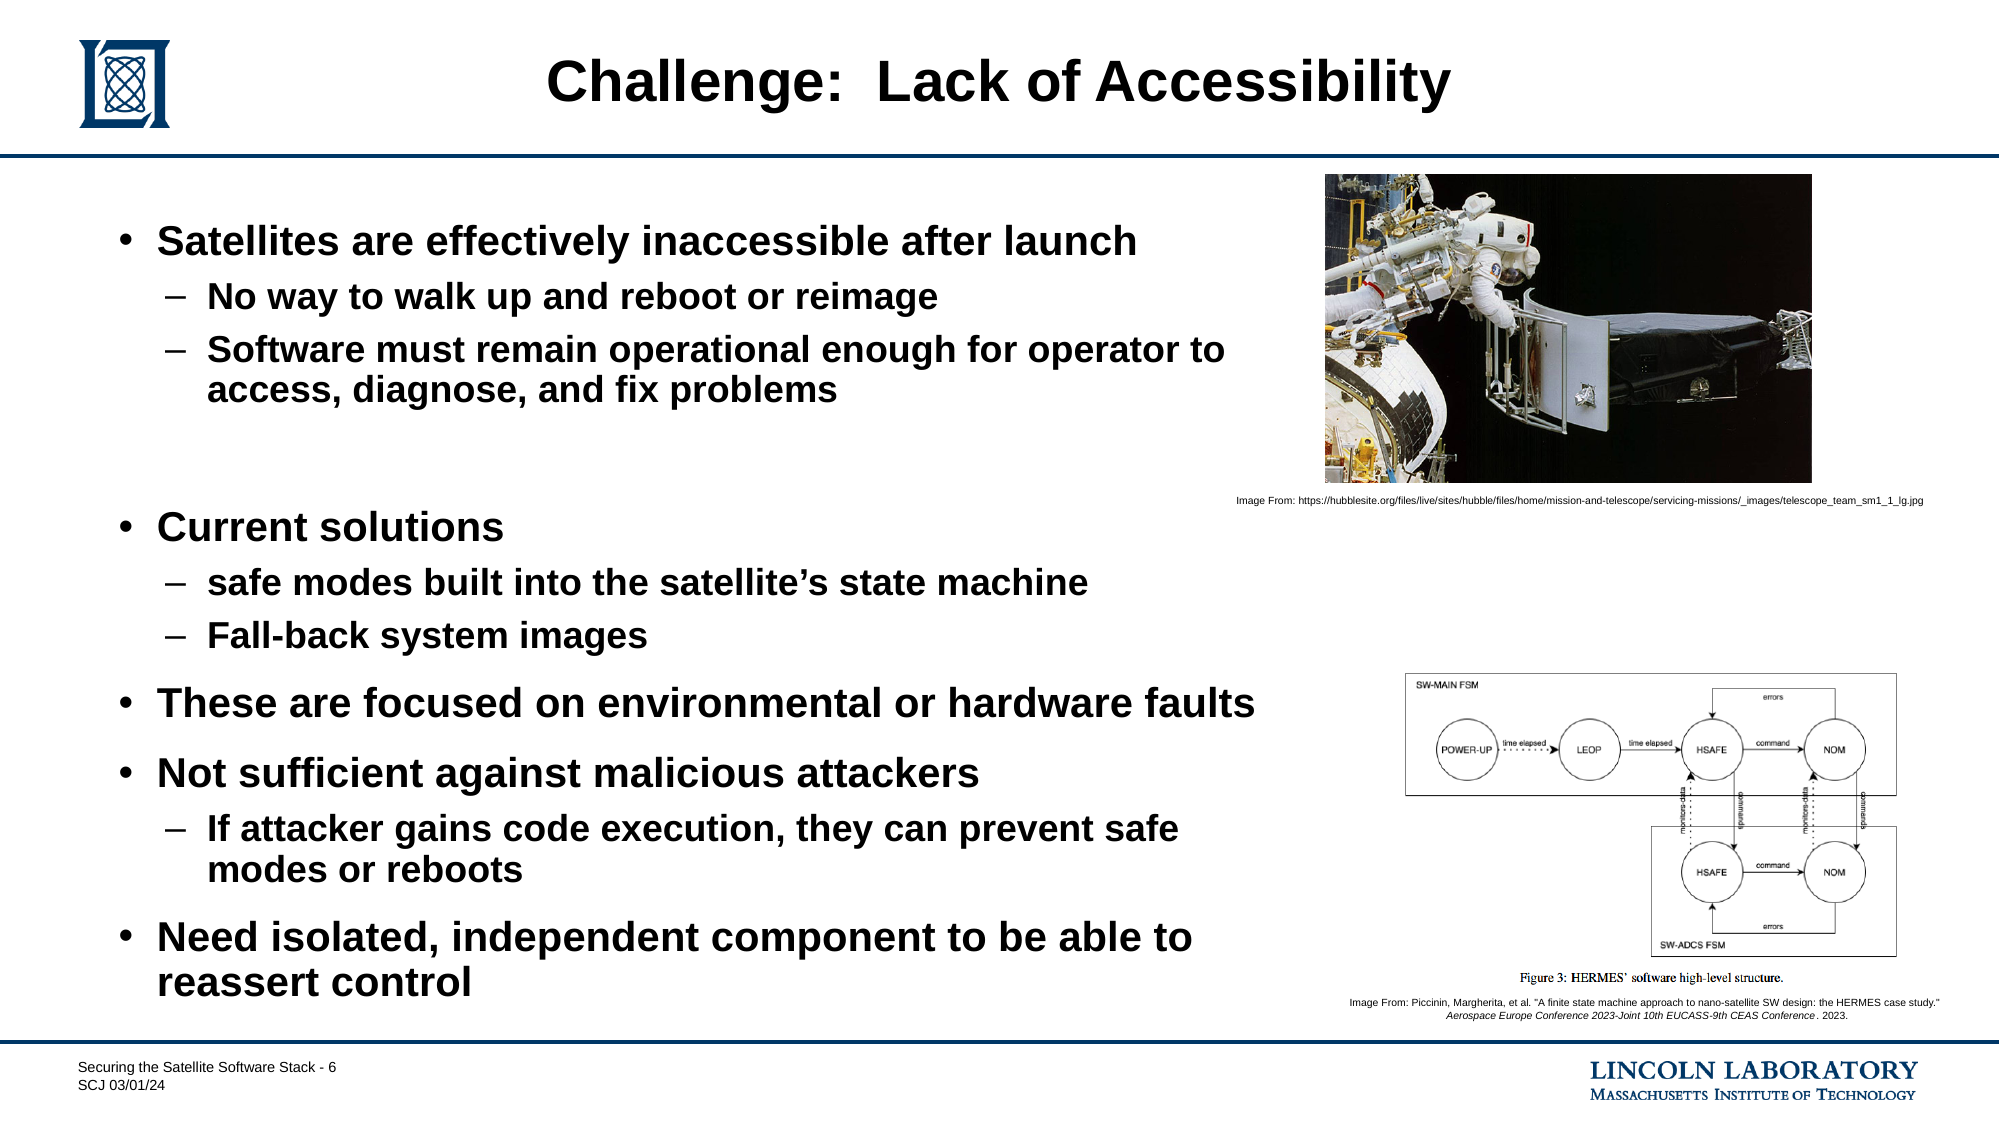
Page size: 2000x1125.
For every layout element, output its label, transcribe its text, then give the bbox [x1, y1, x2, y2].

picture [79, 40, 170, 128]
list Satellites are effectively inaccessible after launch No way to walk up and reboot or reimage Software must remain operational enough for operator to access, diagnose, and fix problems Current solutions safe modes built into the satellite’s state machine Fall-back system images These are focused on environmental or hardware faults Not sufficient against malicious attackers If attacker gains code execution, they can prevent safe modes or reboots Need isolated, independent component to be able to reassert control [103, 212, 1319, 1005]
title Challenge: Lack of Accessibility [205, 16, 1794, 151]
text_box Image From: https://hubblesite.org/files/live/sites/hubble/files/home/mission-and-telescope/servicing-missions/_images/telescope_team_sm1_1_lg.jpg [1221, 486, 1941, 514]
picture [1325, 174, 1813, 483]
picture [1588, 1061, 1918, 1100]
picture [1373, 663, 1922, 990]
text_box Image From: Piccinin, Margherita, et al. "A finite state machine approach to nano-satellite SW design: the HERMES case study." Aerospace Europe Conference 2023-Joint 10th EUCASS-9th CEAS Conference. 2023. [1334, 989, 1960, 1029]
